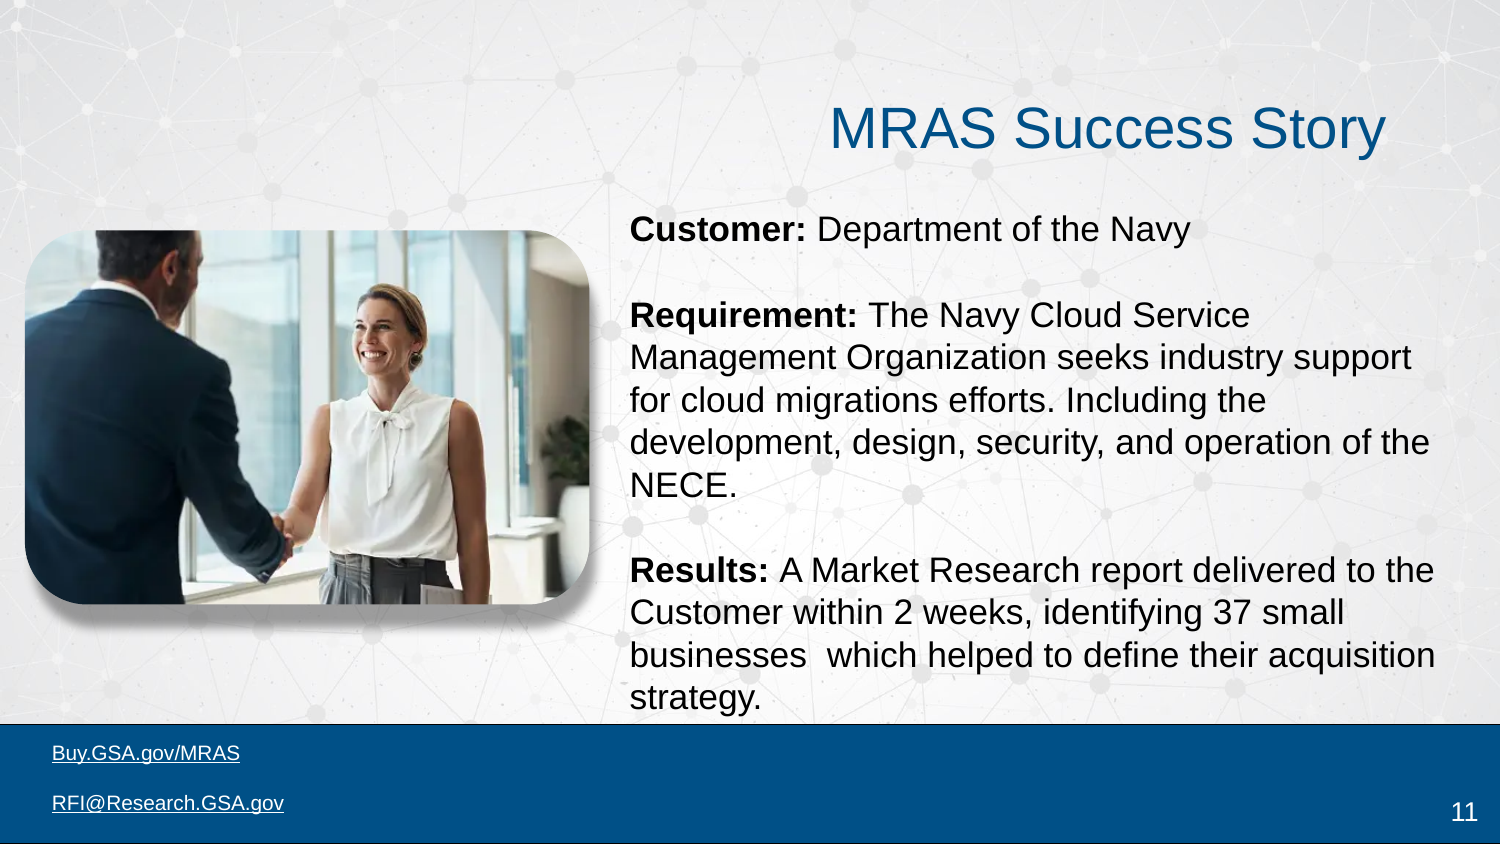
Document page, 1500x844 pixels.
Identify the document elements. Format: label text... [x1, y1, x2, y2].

slide_number 11 [1403, 779, 1494, 844]
title MRAS Success Story [112, 45, 1387, 206]
picture [0, 0, 1500, 724]
text_box Customer: Department of the Navy Requirement: The Navy Cloud Service Management Organization seeks industry support for cloud migrations efforts. Including the development, design, security, and operation of the NECE. Results: A Market Research report delivered to the Customer within 2 weeks, identifying 37 small businesses which helped to define their acquisition strategy. [614, 199, 1470, 645]
